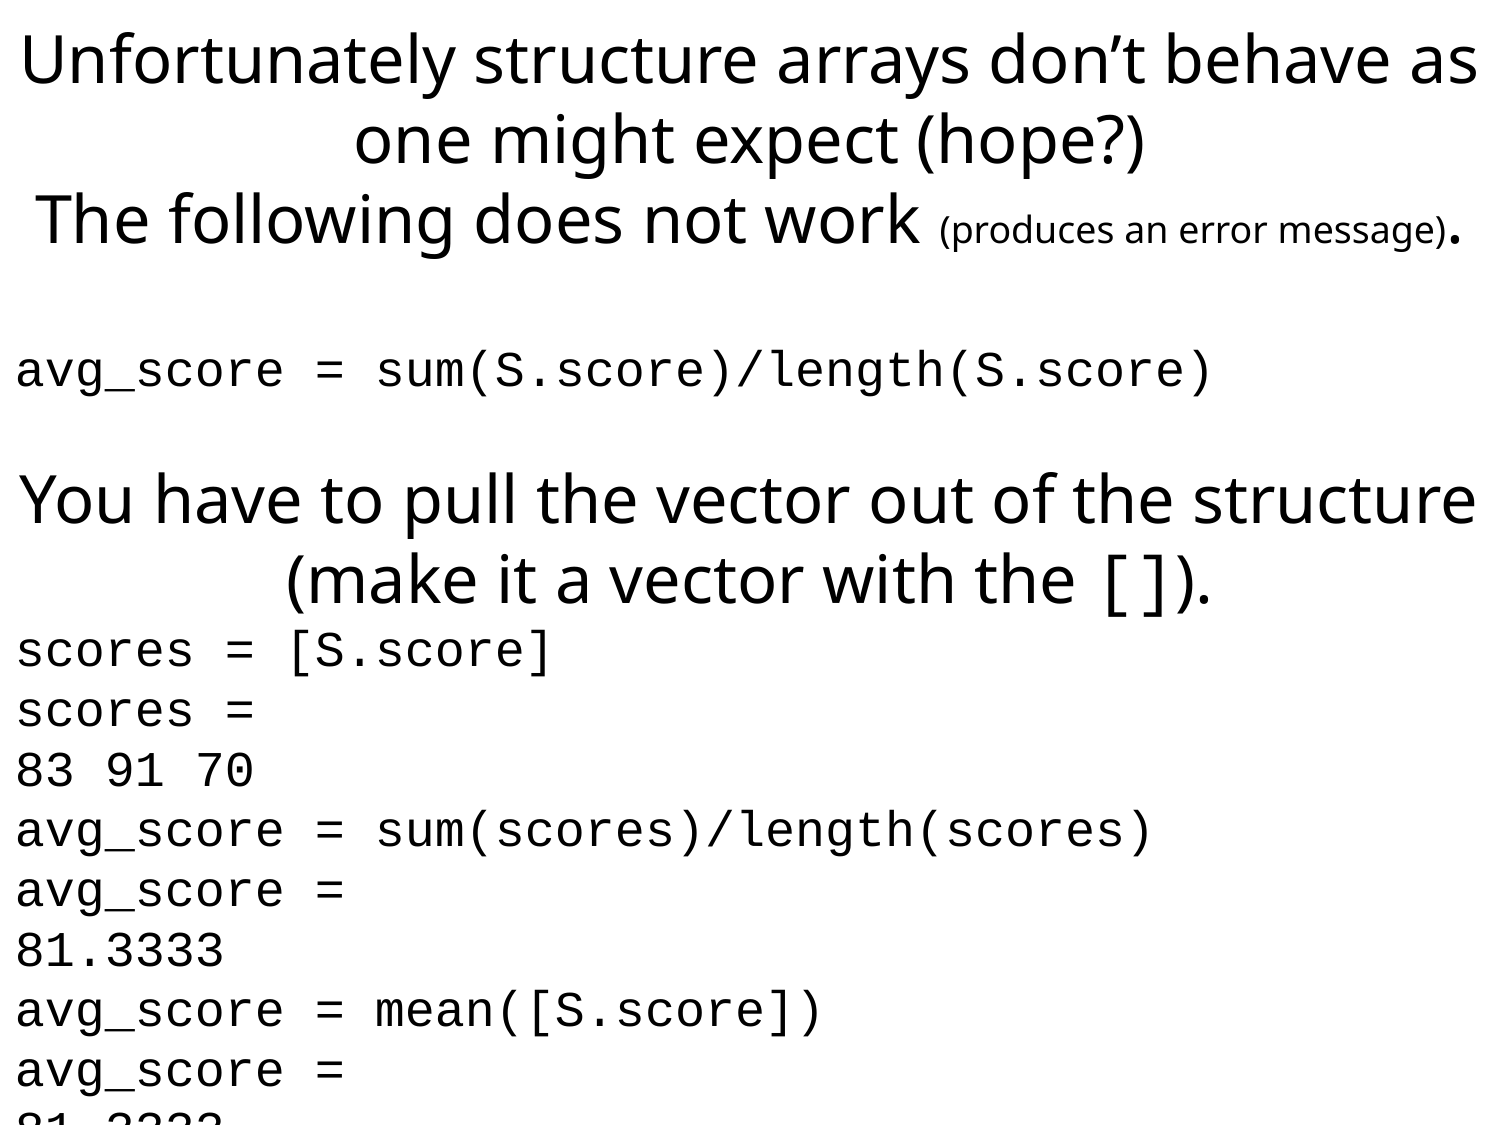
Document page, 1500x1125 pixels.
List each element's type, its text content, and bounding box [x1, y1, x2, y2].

text_box Unfortunately structure arrays don’t behave as one might expect (hope?) The following does not work (produces an error message). avg_score = sum(S.score)/length(S.score) You have to pull the vector out of the structure (make it a vector with the []). scores = [S.score] scores = 83 91 70 avg_score = sum(scores)/length(scores) avg_score = 81.3333 avg_score = mean([S.score]) avg_score = 81.3333 [0, 9, 1500, 1125]
